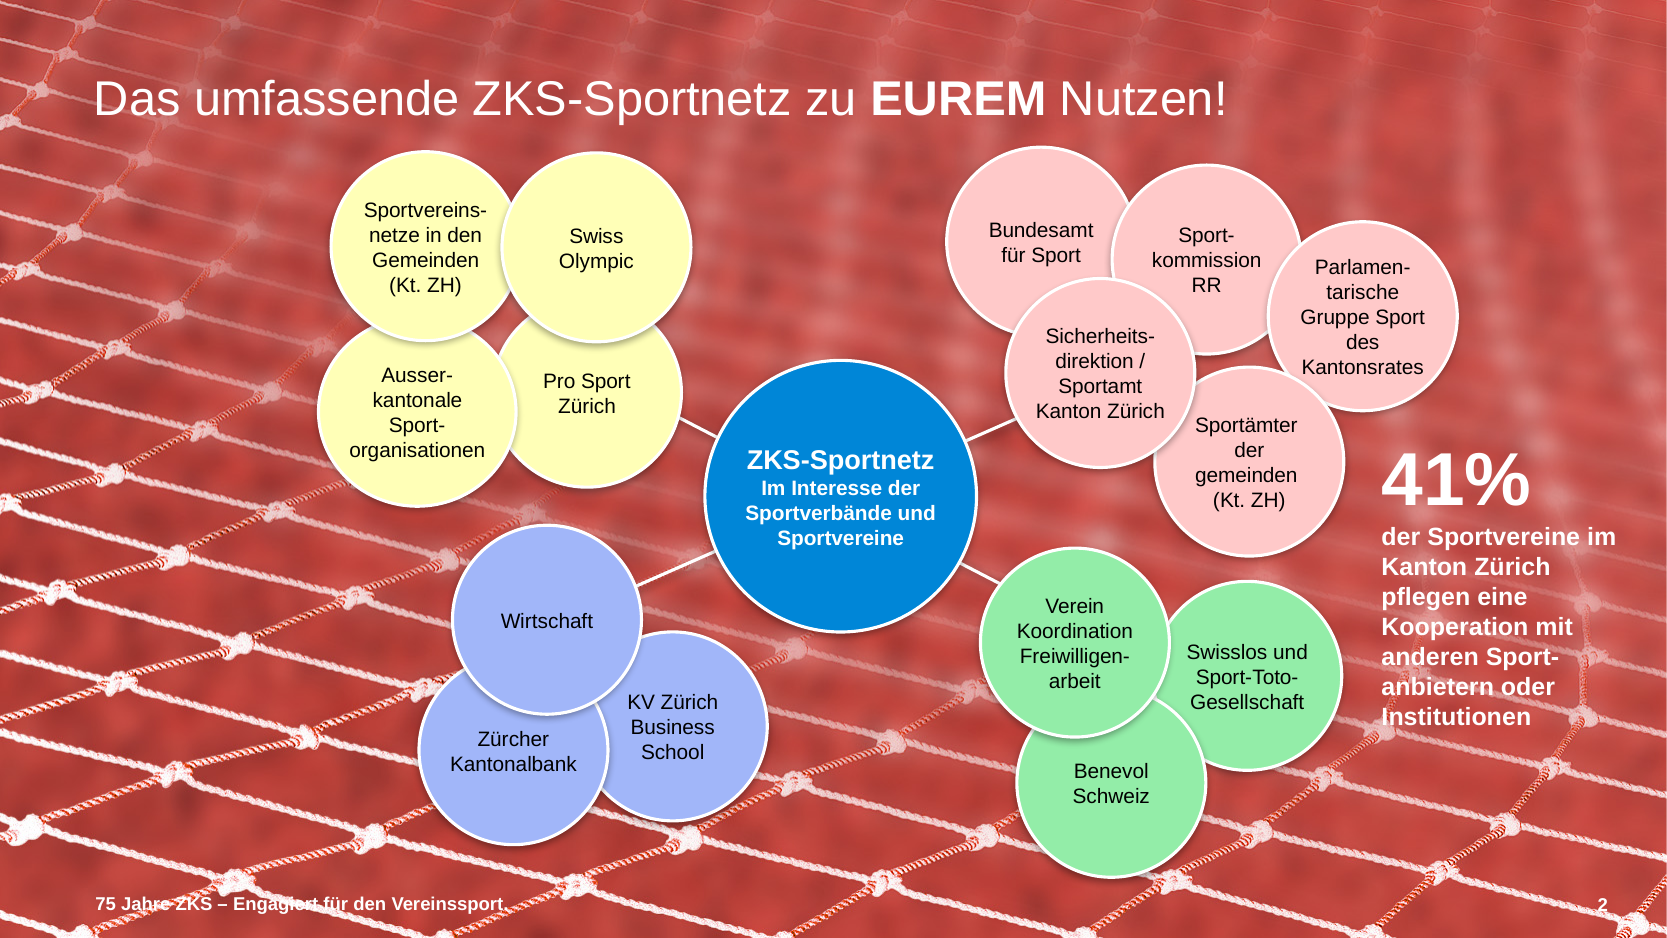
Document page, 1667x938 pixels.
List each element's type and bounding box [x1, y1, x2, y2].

picture [0, 0, 1667, 938]
text_box [549, 377, 567, 625]
text_box [1099, 377, 1110, 625]
text_box [572, 362, 1094, 633]
